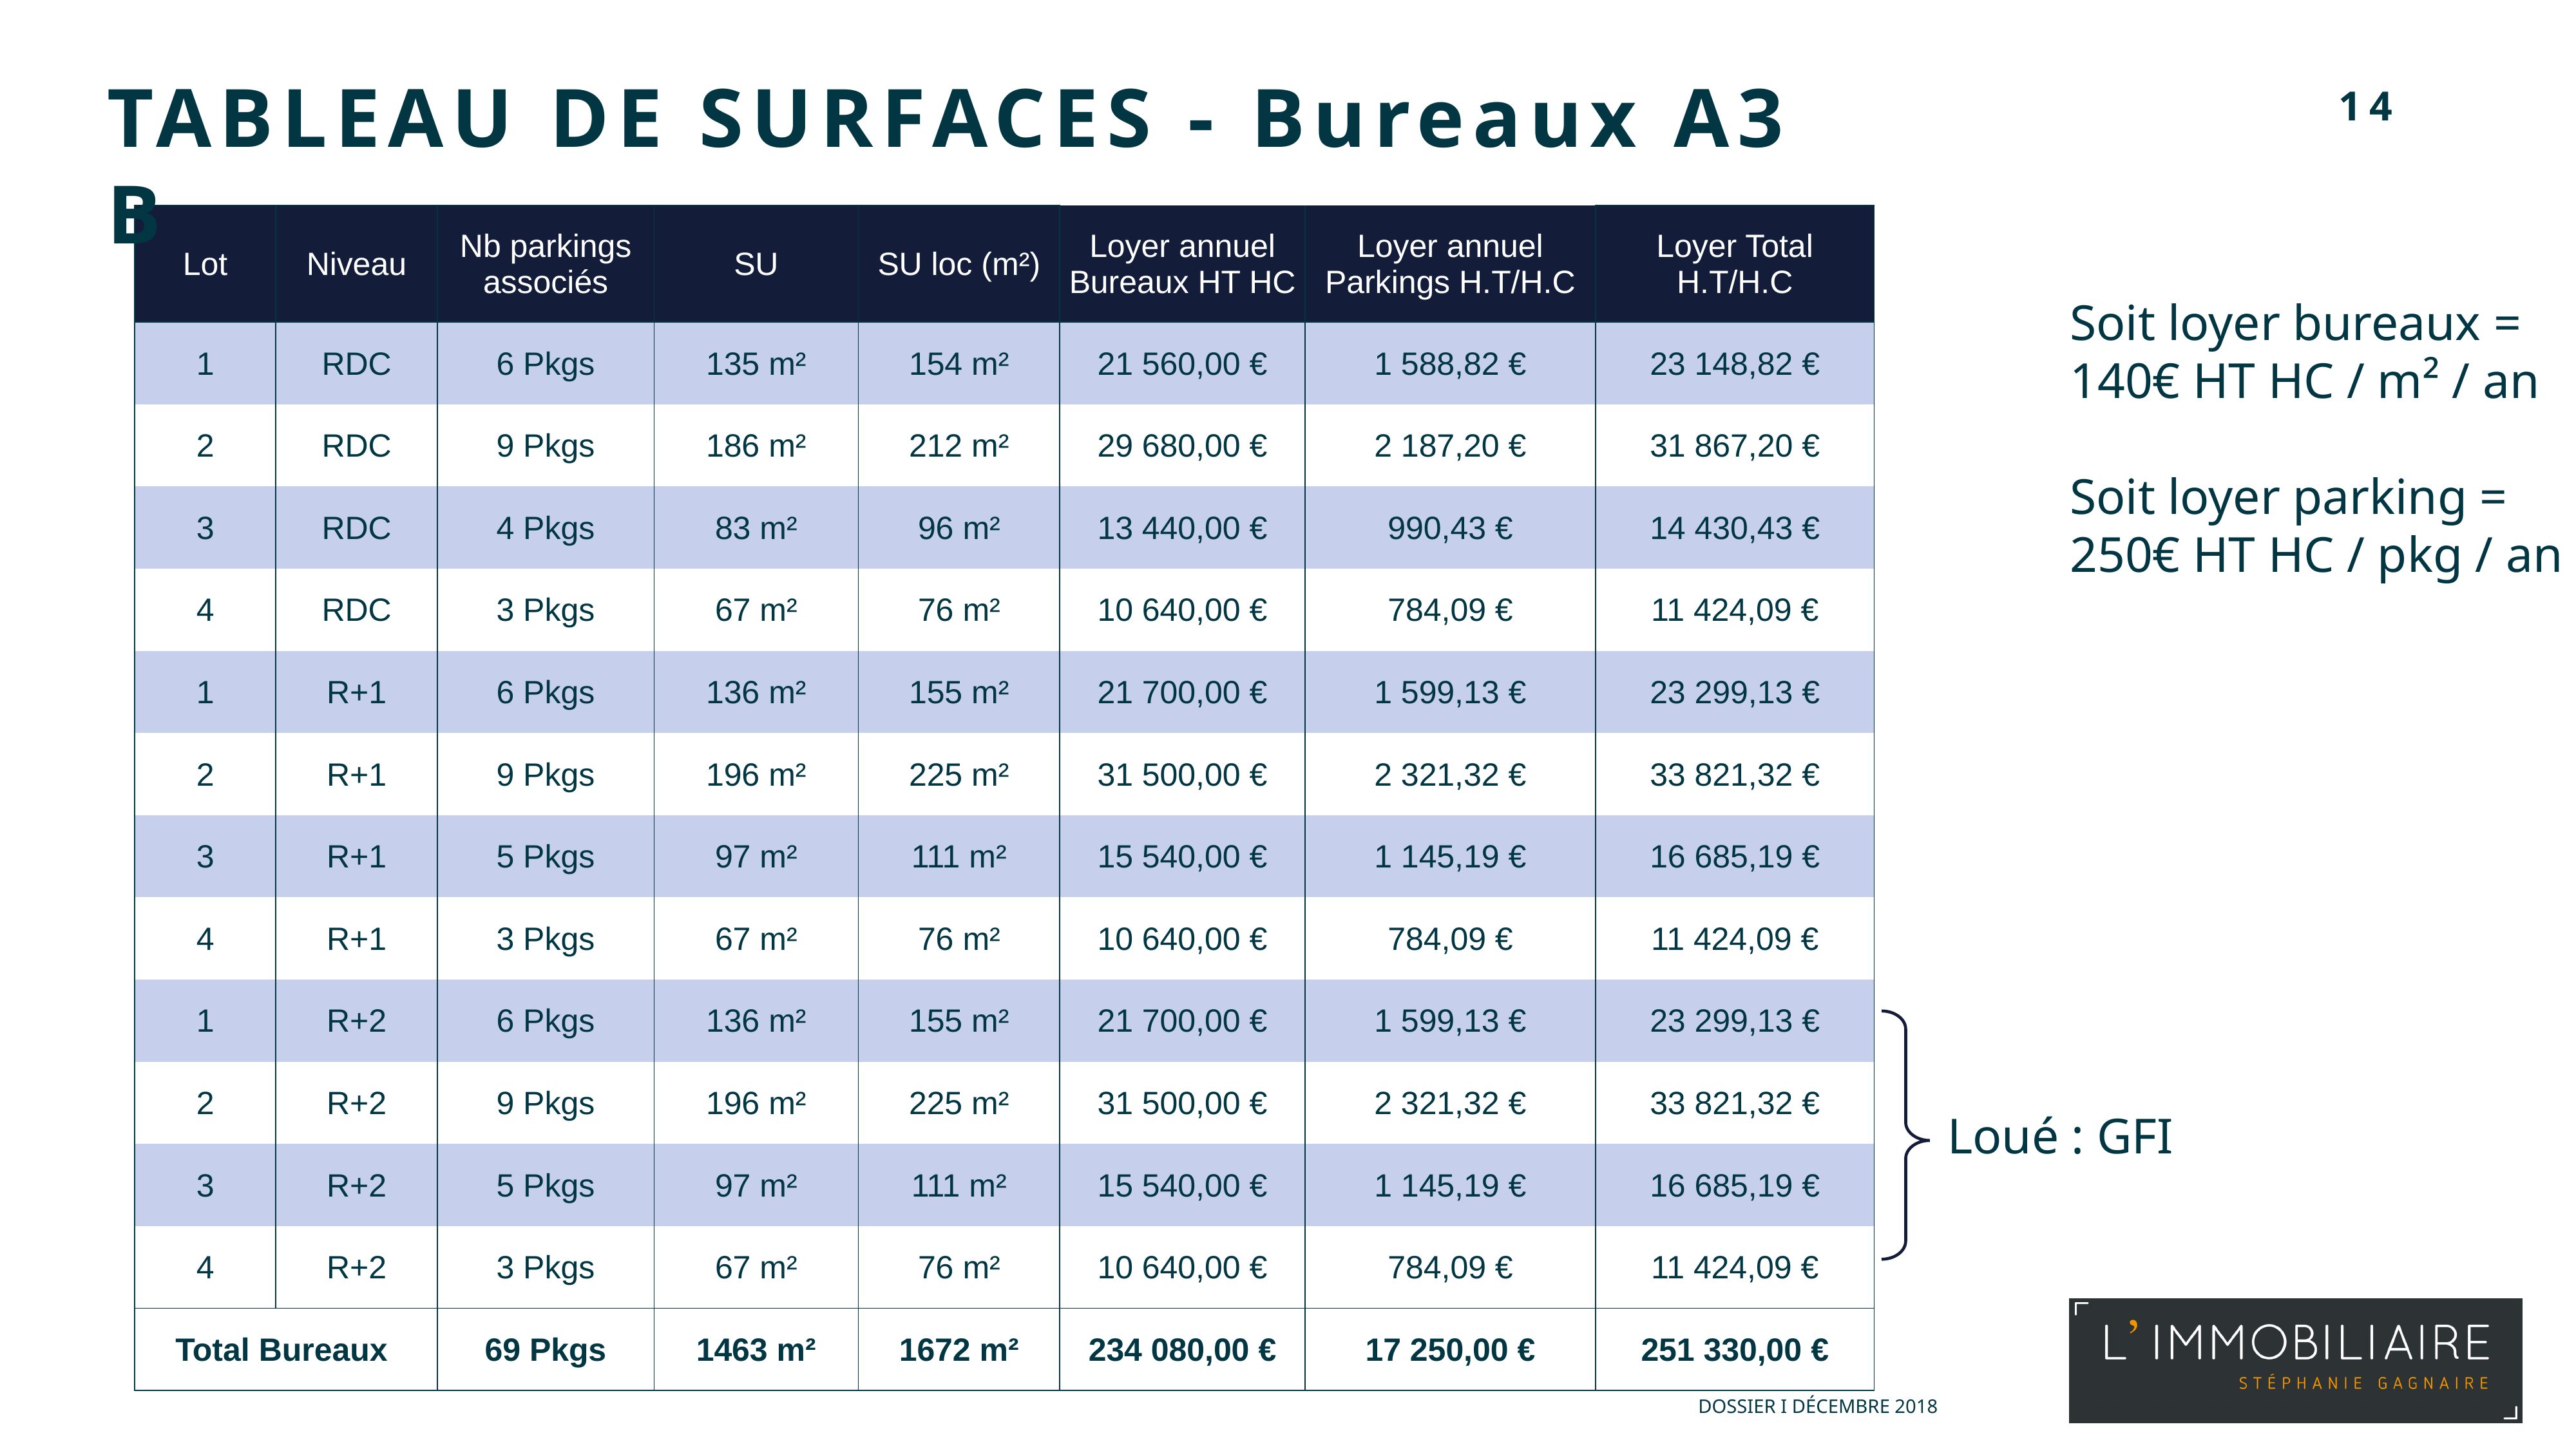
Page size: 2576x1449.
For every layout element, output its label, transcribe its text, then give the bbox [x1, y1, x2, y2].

table_cell 21 560,00 € [1060, 323, 1304, 404]
text_box [1881, 1010, 1930, 1260]
table_cell Total Bureaux [135, 1309, 437, 1390]
table_cell 76 m² [859, 1226, 1059, 1308]
table_header Loyer annuel Parkings H.T/H.C [1306, 260, 1595, 321]
table_cell 136 m² [654, 980, 858, 1062]
table_cell RDC [276, 569, 437, 651]
table_cell 1 [135, 980, 275, 1062]
table_cell 33 821,32 € [1596, 733, 1874, 815]
table_cell 3 [135, 486, 275, 569]
table_cell 990,43 € [1306, 486, 1595, 569]
table_cell 67 m² [654, 1226, 858, 1308]
table_cell 1 [135, 323, 275, 404]
table_cell 196 m² [654, 1062, 858, 1144]
table_cell 9 Pkgs [438, 733, 654, 815]
text_box Loué : GFI [1938, 1100, 2184, 1168]
table_cell 2 [135, 404, 275, 486]
table_cell 4 [135, 569, 275, 651]
table_header Lot [135, 260, 275, 321]
table_cell 6 Pkgs [438, 651, 654, 733]
table_cell 14 430,43 € [1596, 486, 1874, 569]
table_cell 784,09 € [1306, 897, 1595, 980]
table_cell 3 [135, 815, 275, 897]
table_cell 6 Pkgs [438, 323, 654, 404]
table_cell 784,09 € [1306, 1226, 1595, 1308]
table_cell 11 424,09 € [1596, 897, 1874, 980]
table_cell 33 821,32 € [1596, 1062, 1874, 1144]
table_cell R+2 [276, 980, 437, 1062]
table_cell 67 m² [654, 569, 858, 651]
table_cell 3 [135, 1144, 275, 1226]
table_cell R+1 [276, 733, 437, 815]
table_cell RDC [276, 323, 437, 404]
table_cell 76 m² [859, 897, 1059, 980]
table_cell RDC [276, 486, 437, 569]
table_cell 1 145,19 € [1306, 1144, 1595, 1226]
text_box Soit loyer bureaux = 140€ HT HC / m² / an Soit loyer parking = 250€ HT HC / pkg / an [2060, 287, 2573, 587]
table_cell 1672 m² [859, 1309, 1059, 1390]
table_cell 4 [135, 897, 275, 980]
table_cell 13 440,00 € [1060, 486, 1304, 569]
table_cell 2 187,20 € [1306, 404, 1595, 486]
table_cell 784,09 € [1306, 569, 1595, 651]
table_cell 3 Pkgs [438, 1226, 654, 1308]
table_cell 9 Pkgs [438, 1062, 654, 1144]
picture [2069, 1298, 2523, 1423]
table_cell 3 Pkgs [438, 897, 654, 980]
table_cell 196 m² [654, 733, 858, 815]
table_cell 111 m² [859, 815, 1059, 897]
table_header SU loc (m²) [859, 260, 1059, 321]
table_cell 76 m² [859, 569, 1059, 651]
table_cell 1 599,13 € [1306, 651, 1595, 733]
table_cell 155 m² [859, 980, 1059, 1062]
table_cell 234 080,00 € [1060, 1309, 1304, 1390]
table_cell 31 867,20 € [1596, 404, 1874, 486]
table_cell R+2 [276, 1144, 437, 1226]
table_cell 1 145,19 € [1306, 815, 1595, 897]
table_cell 97 m² [654, 1144, 858, 1226]
table_cell 154 m² [859, 323, 1059, 404]
table_header Loyer Total H.T/H.C [1596, 206, 1874, 321]
table_cell 97 m² [654, 815, 858, 897]
table_cell 15 540,00 € [1060, 1144, 1304, 1226]
table_cell 31 500,00 € [1060, 1062, 1304, 1144]
table_cell 31 500,00 € [1060, 733, 1304, 815]
table_cell 225 m² [859, 1062, 1059, 1144]
table_cell 2 [135, 733, 275, 815]
table_cell 1 [135, 651, 275, 733]
table_cell 9 Pkgs [438, 404, 654, 486]
table_cell 5 Pkgs [438, 1144, 654, 1226]
table_cell 212 m² [859, 404, 1059, 486]
table_cell R+2 [276, 1226, 437, 1308]
table_cell 23 148,82 € [1596, 323, 1874, 404]
table_cell R+1 [276, 651, 437, 733]
table_cell R+1 [276, 815, 437, 897]
table_cell 6 Pkgs [438, 980, 654, 1062]
table_cell 4 Pkgs [438, 486, 654, 569]
table_cell 155 m² [859, 651, 1059, 733]
table_cell 251 330,00 € [1596, 1309, 1874, 1390]
table_cell 67 m² [654, 897, 858, 980]
table_cell 10 640,00 € [1060, 897, 1304, 980]
table_cell 69 Pkgs [438, 1309, 654, 1390]
table_cell 1463 m² [654, 1309, 858, 1390]
table_cell 17 250,00 € [1306, 1309, 1595, 1390]
table_cell 83 m² [654, 486, 858, 569]
table_cell 21 700,00 € [1060, 980, 1304, 1062]
table_cell RDC [276, 404, 437, 486]
table_header Niveau [276, 260, 437, 321]
text_box TABLEAU DE SURFACES - Bureaux A3 B [106, 66, 1826, 260]
table_cell 11 424,09 € [1596, 569, 1874, 651]
table_cell 1 588,82 € [1306, 323, 1595, 404]
table_header Loyer annuel Bureaux HT HC [1060, 260, 1304, 321]
table_cell 186 m² [654, 404, 858, 486]
table_cell 96 m² [859, 486, 1059, 569]
table_cell R+1 [276, 897, 437, 980]
table_cell 23 299,13 € [1596, 980, 1874, 1062]
table_cell R+2 [276, 1062, 437, 1144]
table_cell 10 640,00 € [1060, 569, 1304, 651]
table_cell 29 680,00 € [1060, 404, 1304, 486]
table_cell 136 m² [654, 651, 858, 733]
table_cell 2 321,32 € [1306, 1062, 1595, 1144]
table_cell 23 299,13 € [1596, 651, 1874, 733]
table_cell 135 m² [654, 323, 858, 404]
table_cell 225 m² [859, 733, 1059, 815]
table_cell 15 540,00 € [1060, 815, 1304, 897]
table_cell 2 [135, 1062, 275, 1144]
table_header SU [654, 260, 858, 321]
table_cell 111 m² [859, 1144, 1059, 1226]
table_cell 1 599,13 € [1306, 980, 1595, 1062]
table_header Nb parkings associés [438, 260, 654, 321]
table_cell 10 640,00 € [1060, 1226, 1304, 1308]
table_cell 16 685,19 € [1596, 815, 1874, 897]
table_cell 2 321,32 € [1306, 733, 1595, 815]
table_cell 4 [135, 1226, 275, 1308]
table_cell 21 700,00 € [1060, 651, 1304, 733]
table_cell 5 Pkgs [438, 815, 654, 897]
table_cell 3 Pkgs [438, 569, 654, 651]
table_cell 11 424,09 € [1596, 1226, 1874, 1308]
table_cell 16 685,19 € [1596, 1144, 1874, 1226]
